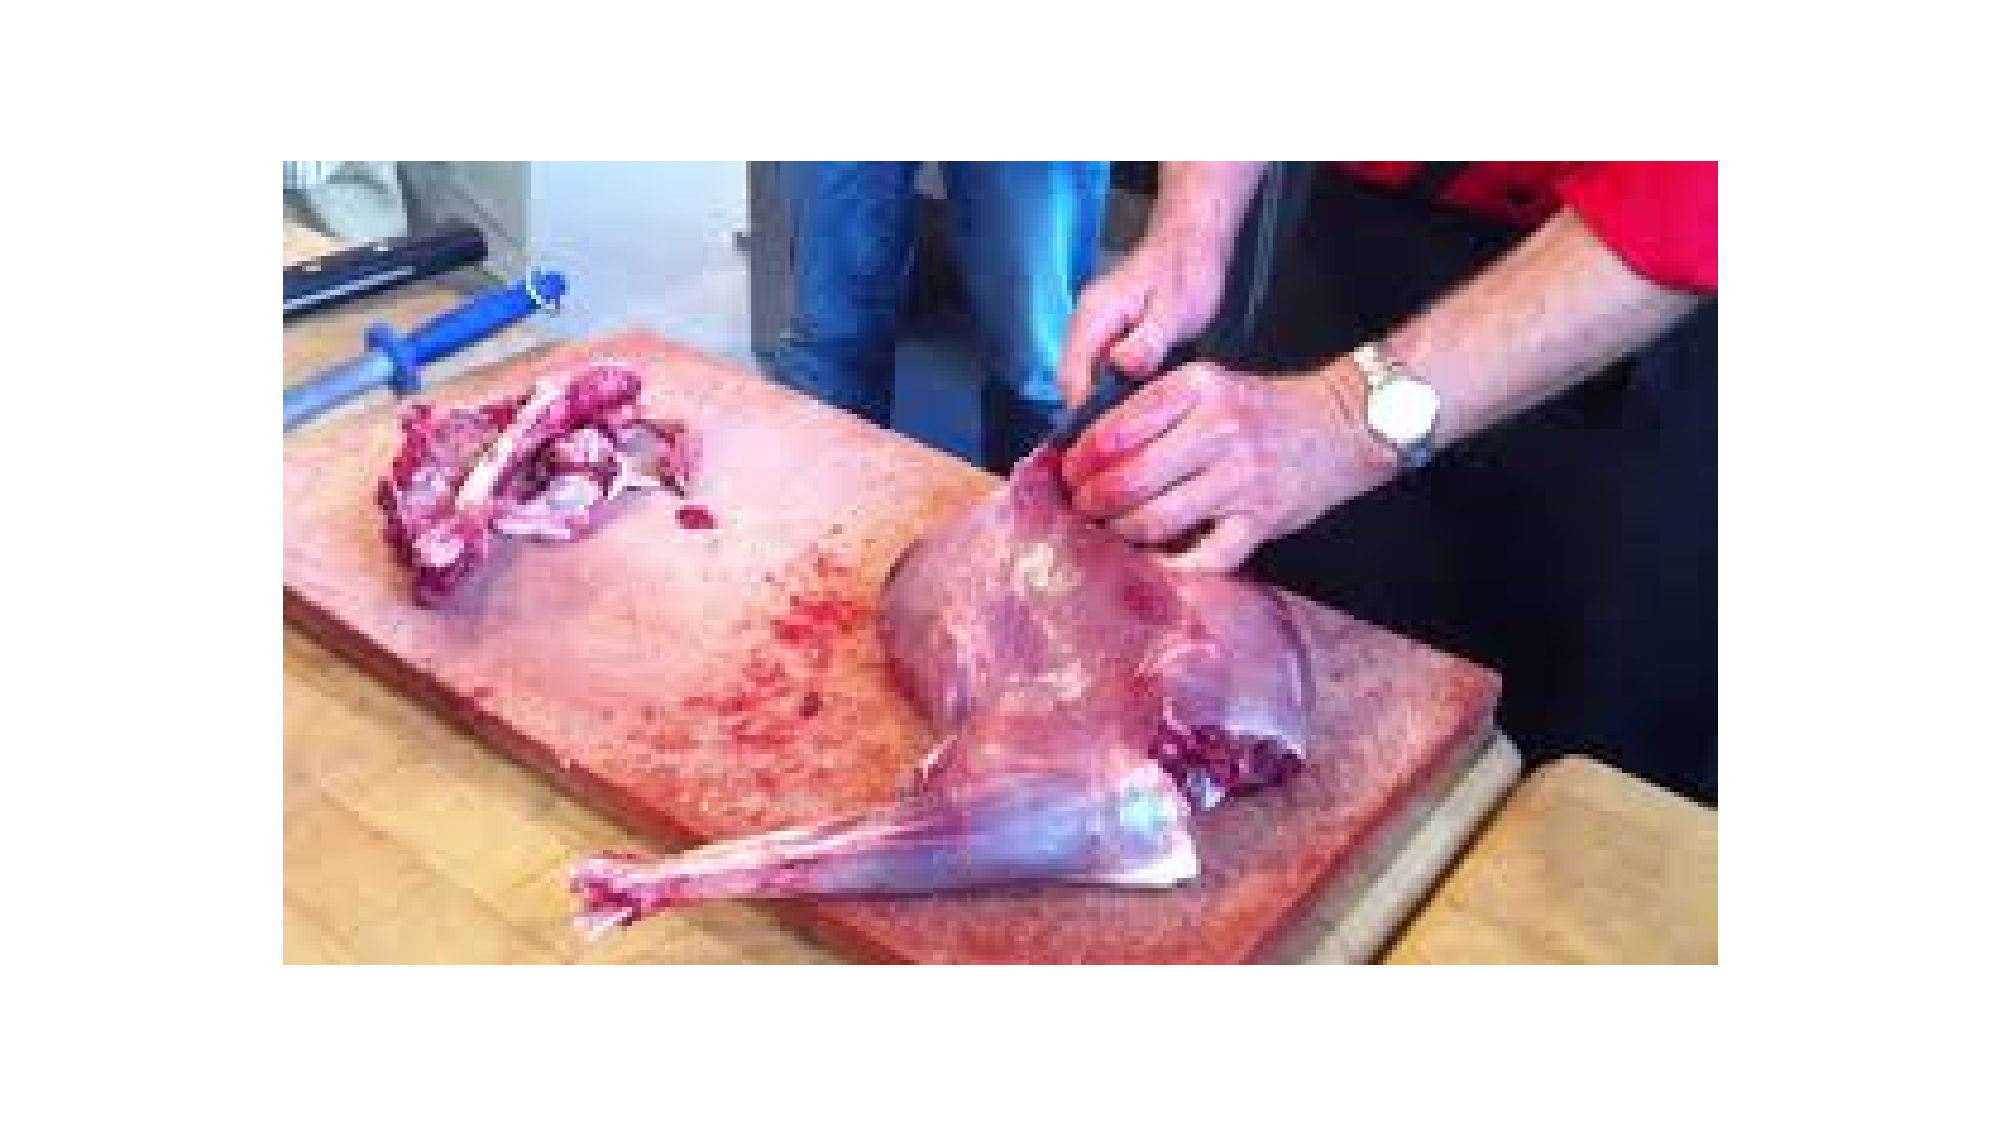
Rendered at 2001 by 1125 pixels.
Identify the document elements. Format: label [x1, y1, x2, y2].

picture [283, 161, 1718, 965]
